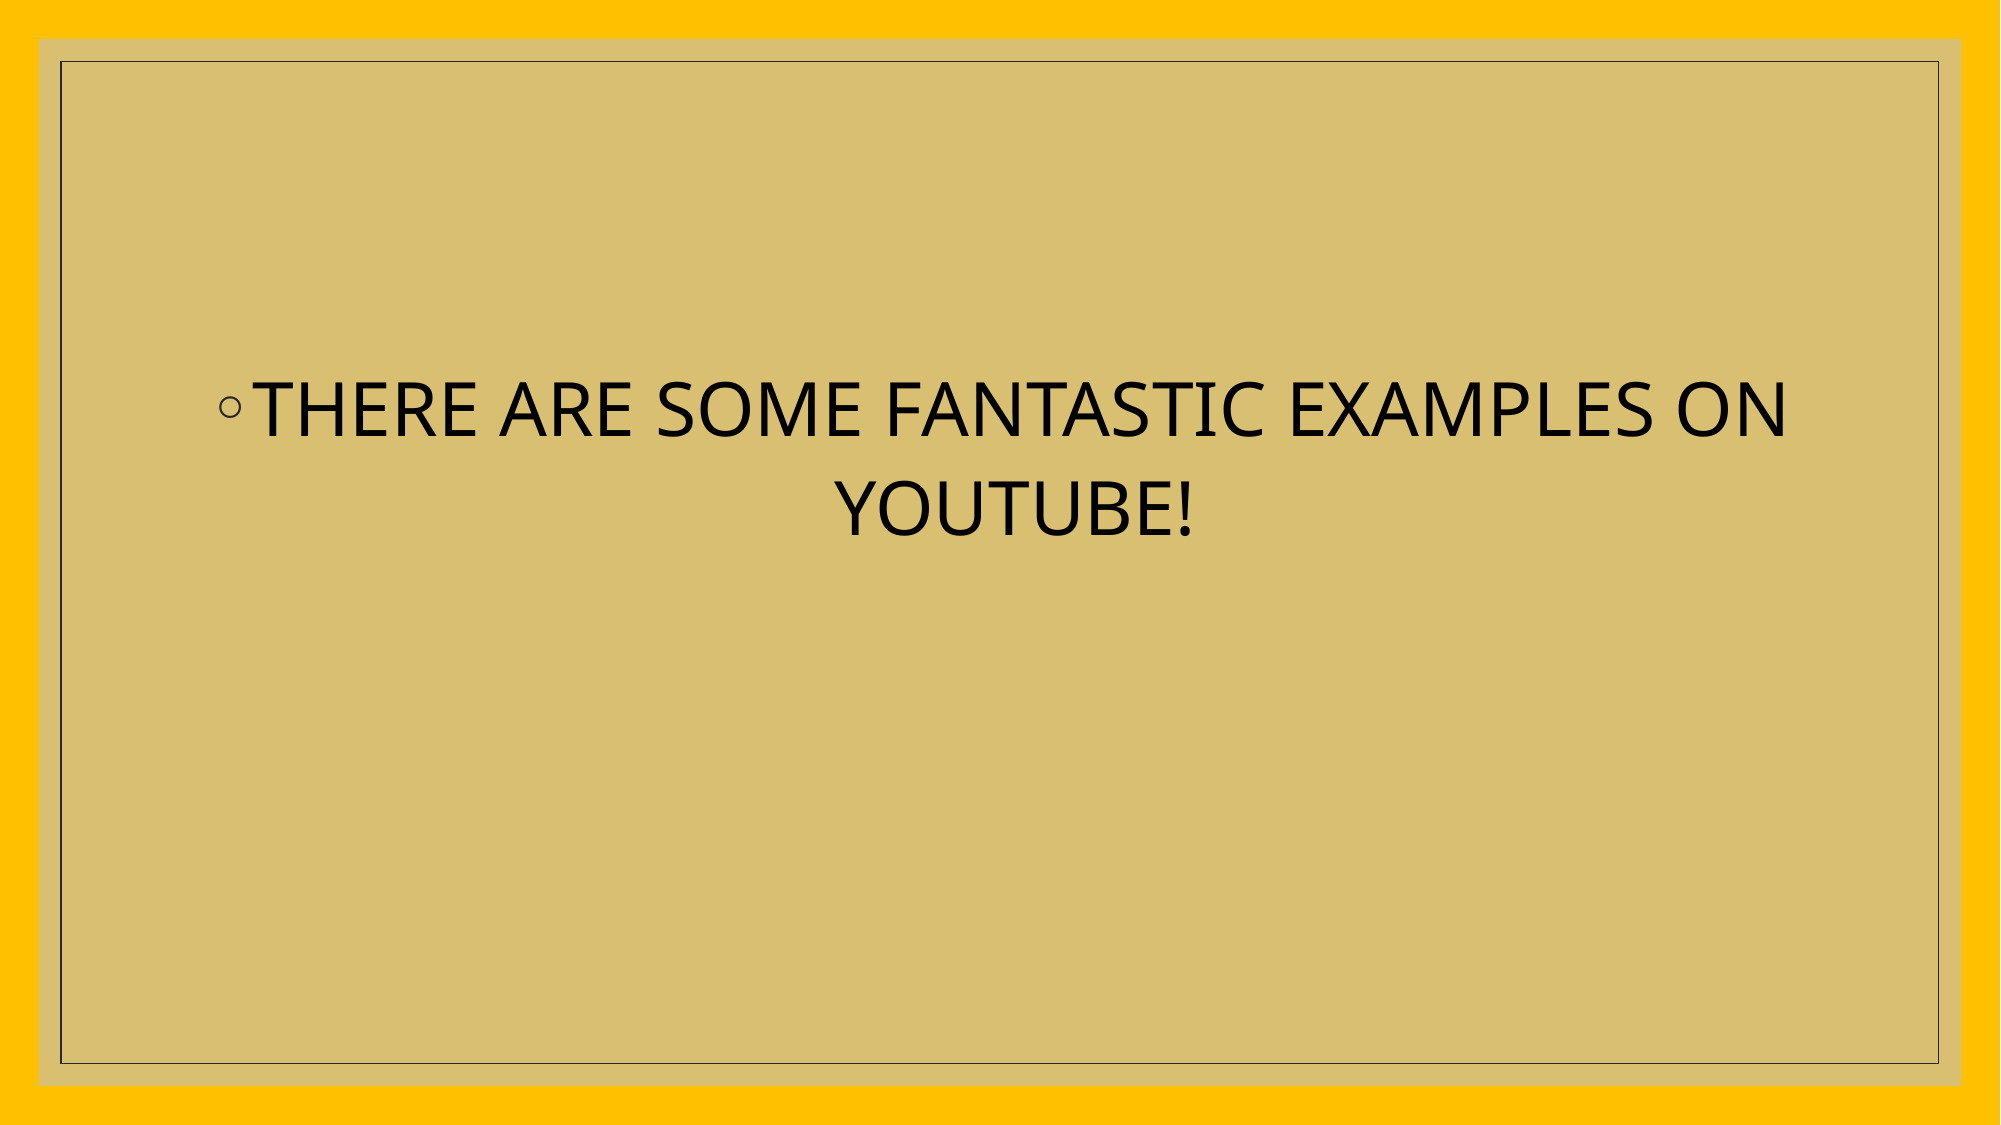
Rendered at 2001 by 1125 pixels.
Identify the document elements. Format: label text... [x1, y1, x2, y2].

list THERE ARE SOME FANTASTIC EXAMPLES ON YOUTUBE! [174, 345, 1825, 977]
